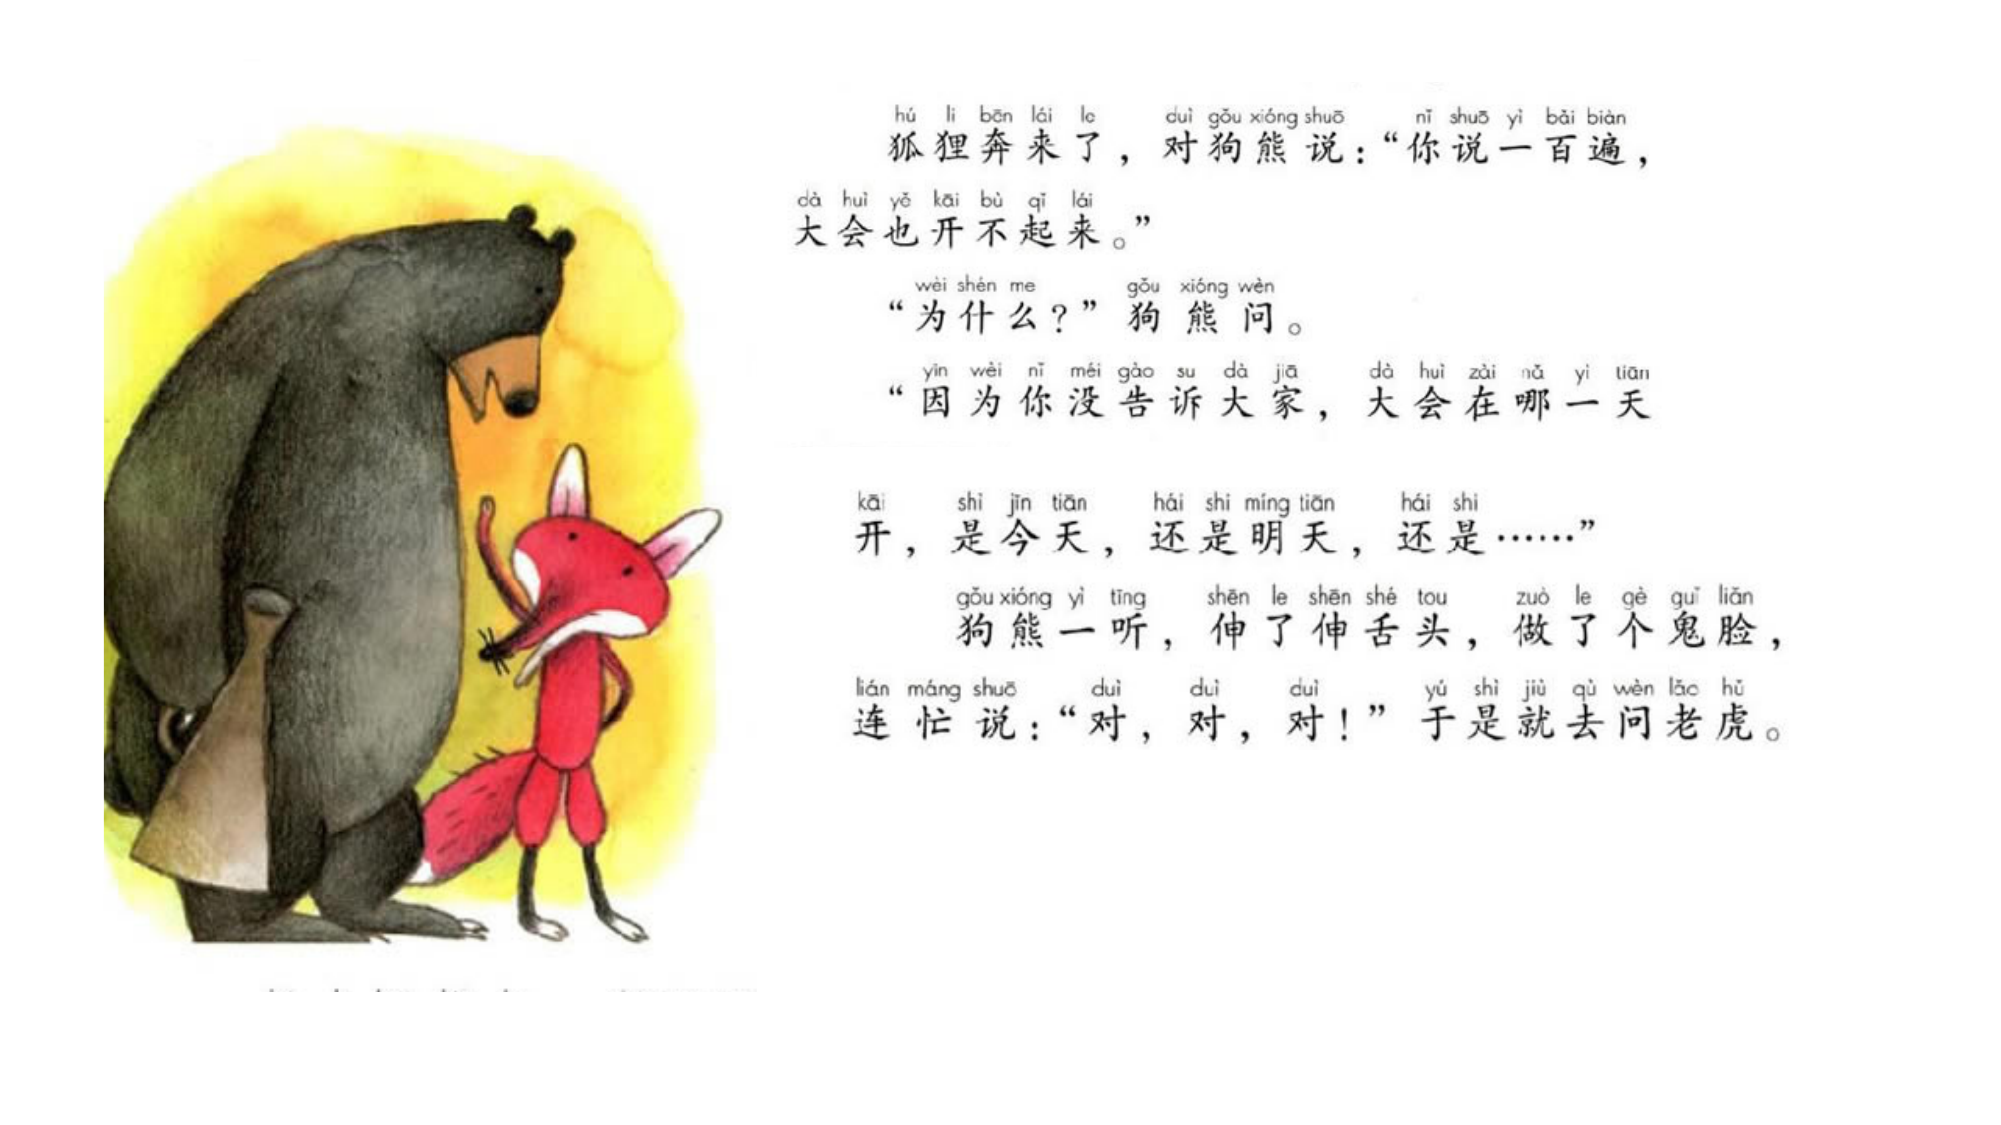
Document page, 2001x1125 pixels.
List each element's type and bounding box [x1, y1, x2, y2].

list [763, 82, 1713, 448]
picture [796, 447, 1823, 750]
picture [103, 59, 757, 992]
